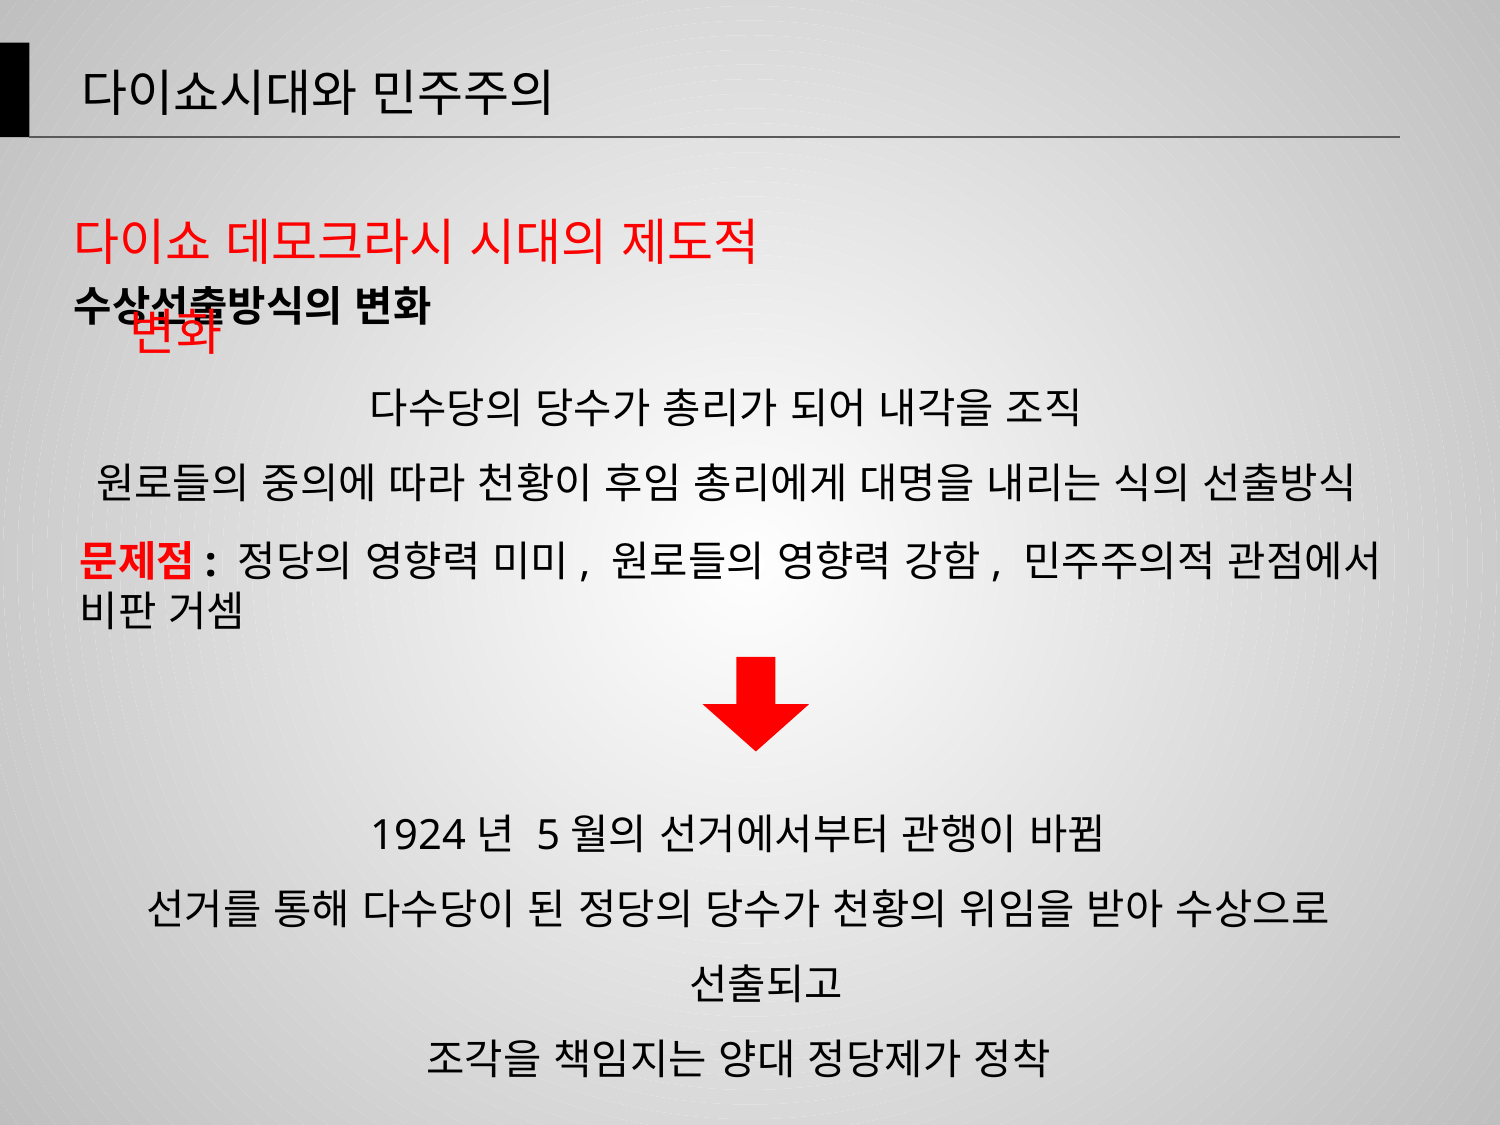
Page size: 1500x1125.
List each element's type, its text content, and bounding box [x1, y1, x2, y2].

text_box [700, 654, 811, 754]
text_box [0, 41, 32, 139]
text_box 다이쇼시대와 민주주의 [41, 54, 928, 130]
text_box 다수당의 당수가 총리가 되어 내각을 조직 원로들의 중의에 따라 천황이 후임 총리에게 대명을 내리는 식의 선출방식 [41, 349, 1412, 515]
text_box 1924년 5월의 선거에서부터 관행이 바뀜 선거를 통해 다수당이 된 정당의 당수가 천황의 위임을 받아 수상으로 선출되고 조각을 책임지는 양대 정당제가 정착 [53, 775, 1424, 1090]
text_box 문제점: 정당의 영향력 미미, 원로들의 영향력 강함, 민주주의적 관점에서 비판 거셈 [64, 527, 1447, 642]
text_box 다이쇼 데모크라시 시대의 제도적 변화 [58, 172, 809, 368]
